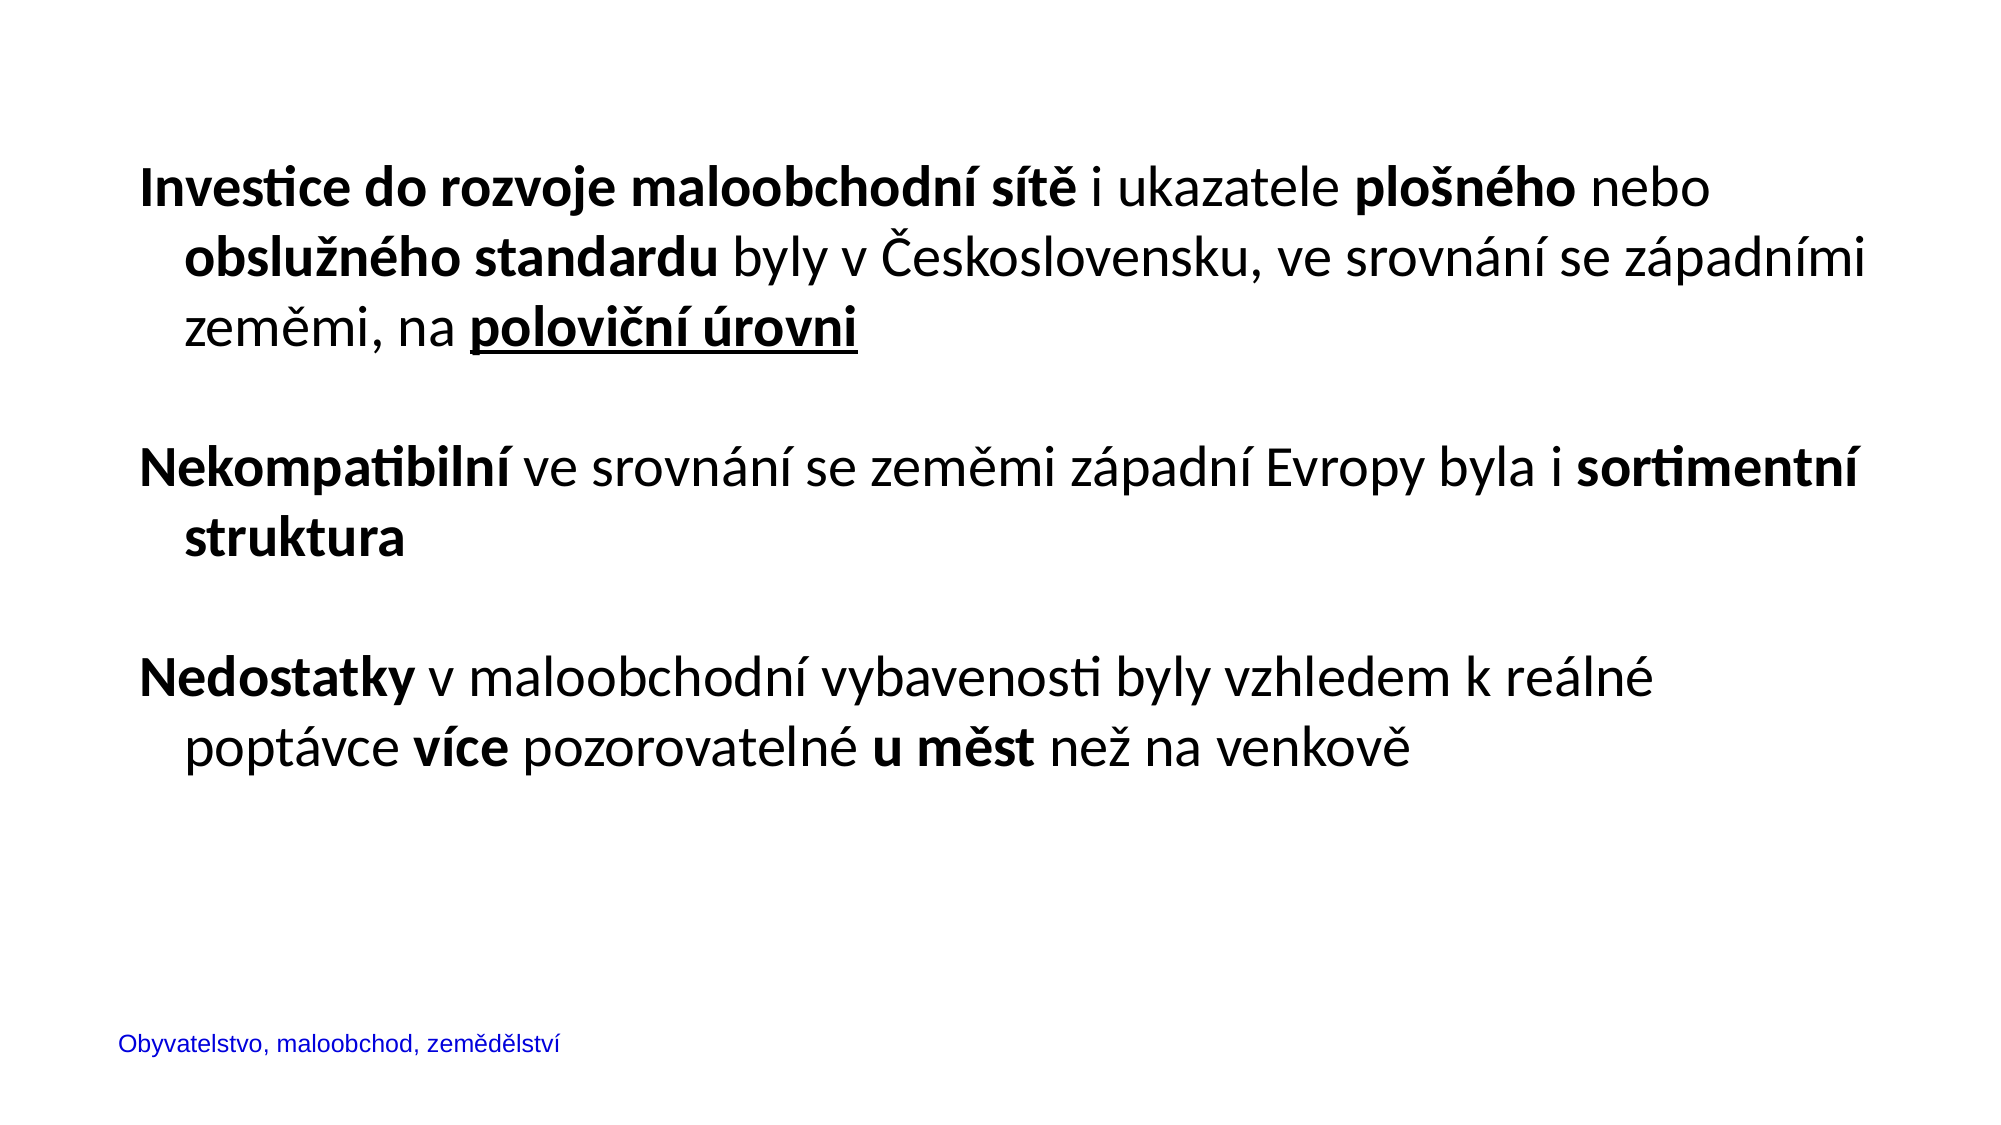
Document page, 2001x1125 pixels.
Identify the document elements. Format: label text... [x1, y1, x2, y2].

list Investice do rozvoje maloobchodní sítě i ukazatele plošného nebo obslužného standardu byly v Československu, ve srovnání se západními zeměmi, na poloviční úrovni Nekompatibilní ve srovnání se zeměmi západní Evropy byla i sortimentní struktura Nedostatky v maloobchodní vybavenosti byly vzhledem k reálné poptávce více pozorovatelné u měst než na venkově [139, 78, 1873, 1062]
footer Obyvatelstvo, maloobchod, zemědělství [118, 1021, 1418, 1063]
